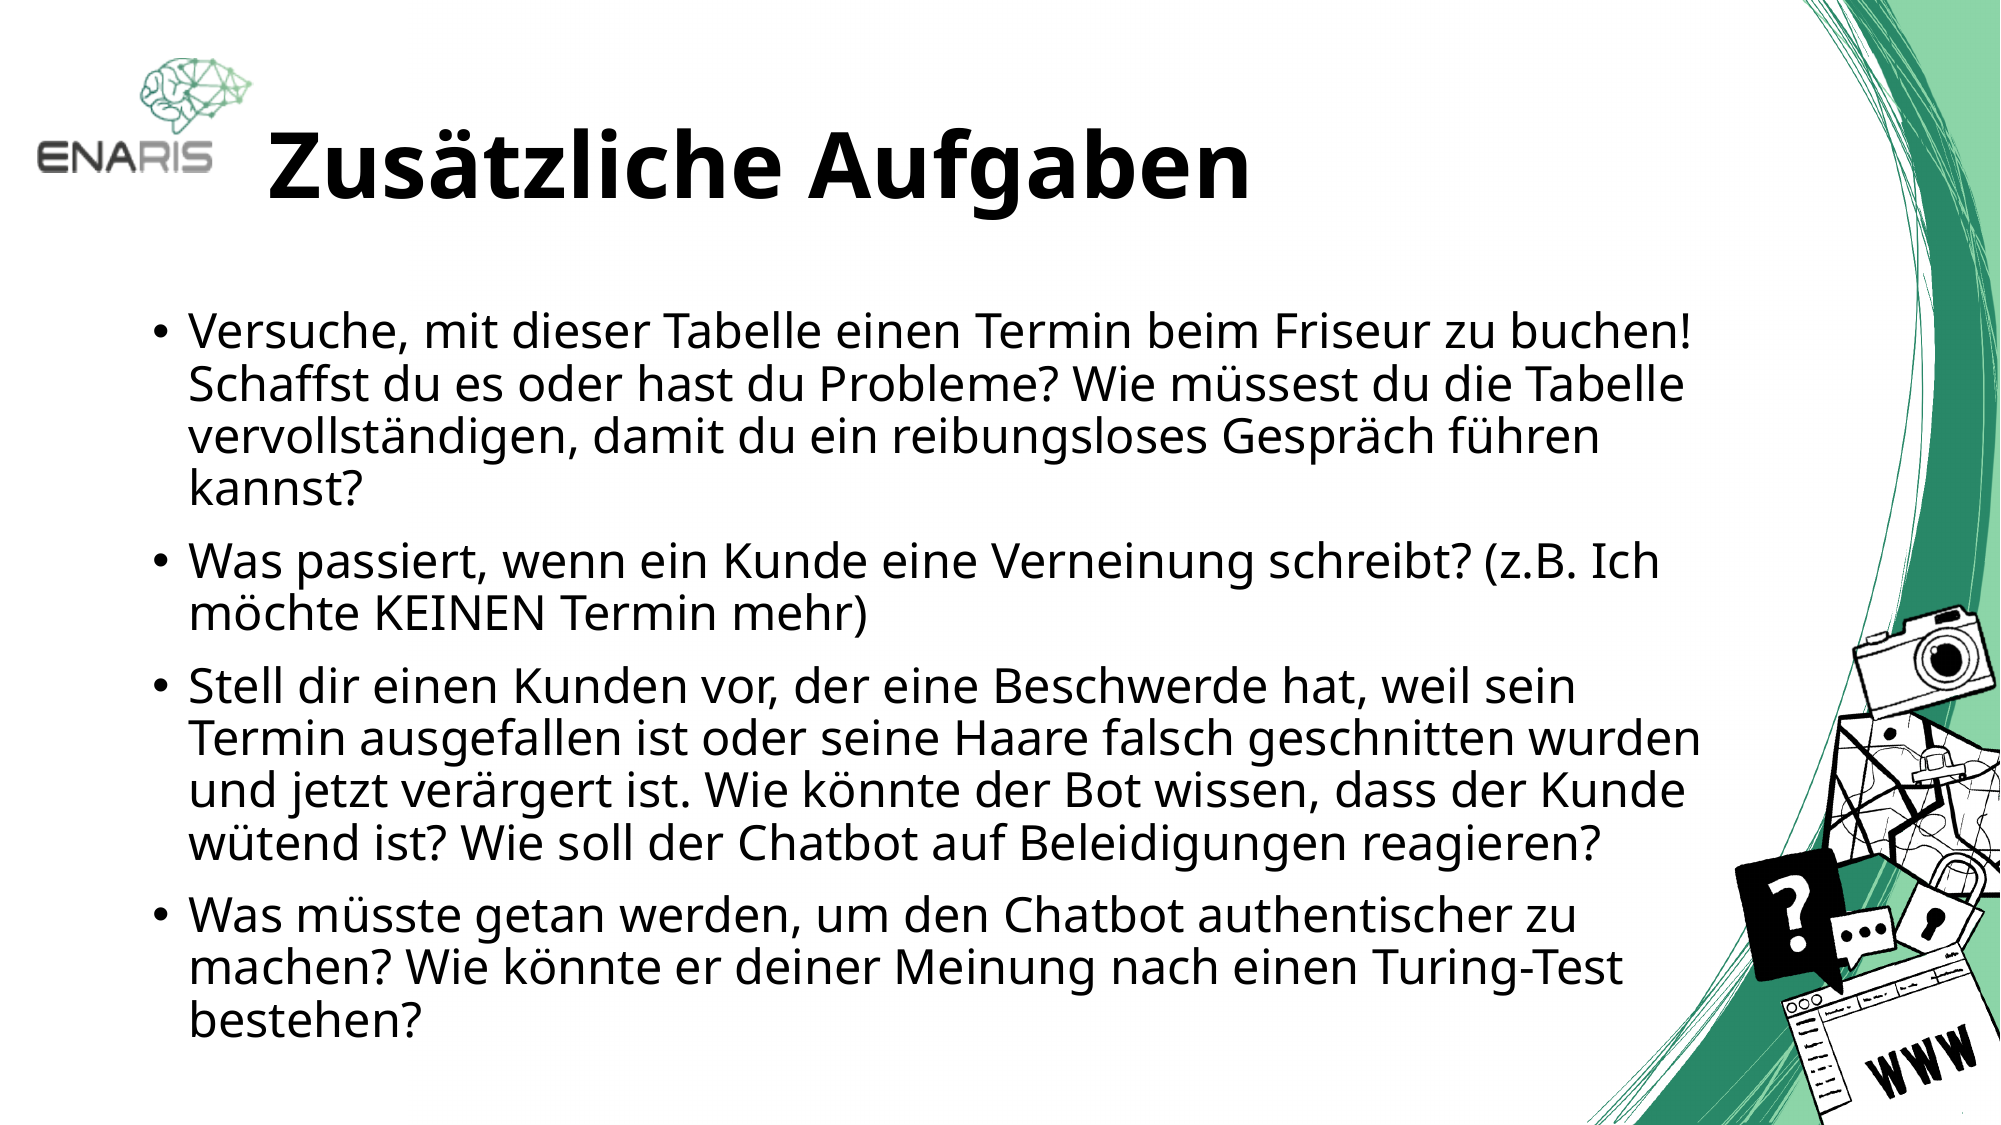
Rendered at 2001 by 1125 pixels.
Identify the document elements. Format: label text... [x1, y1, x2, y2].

list Versuche, mit dieser Tabelle einen Termin beim Friseur zu buchen! Schaffst du es oder hast du Probleme? Wie müssest du die Tabelle vervollständigen, damit du ein reibungsloses Gespräch führen kannst? Was passiert, wenn ein Kunde eine Verneinung schreibt? (z.B. Ich möchte KEINEN Termin mehr) Stell dir einen Kunden vor, der eine Beschwerde hat, weil sein Termin ausgefallen ist oder seine Haare falsch geschnitten wurden und jetzt verärgert ist. Wie könnte der Bot wissen, dass der Kunde wütend ist? Wie soll der Chatbot auf Beleidigungen reagieren? Was müsste getan werden, um den Chatbot authentischer zu machen? Wie könnte er deiner Meinung nach einen Turing-Test bestehen? [137, 299, 1728, 1109]
picture [408, 0, 2000, 1125]
title Zusätzliche Aufgaben [253, 59, 1863, 278]
picture [37, 58, 254, 173]
